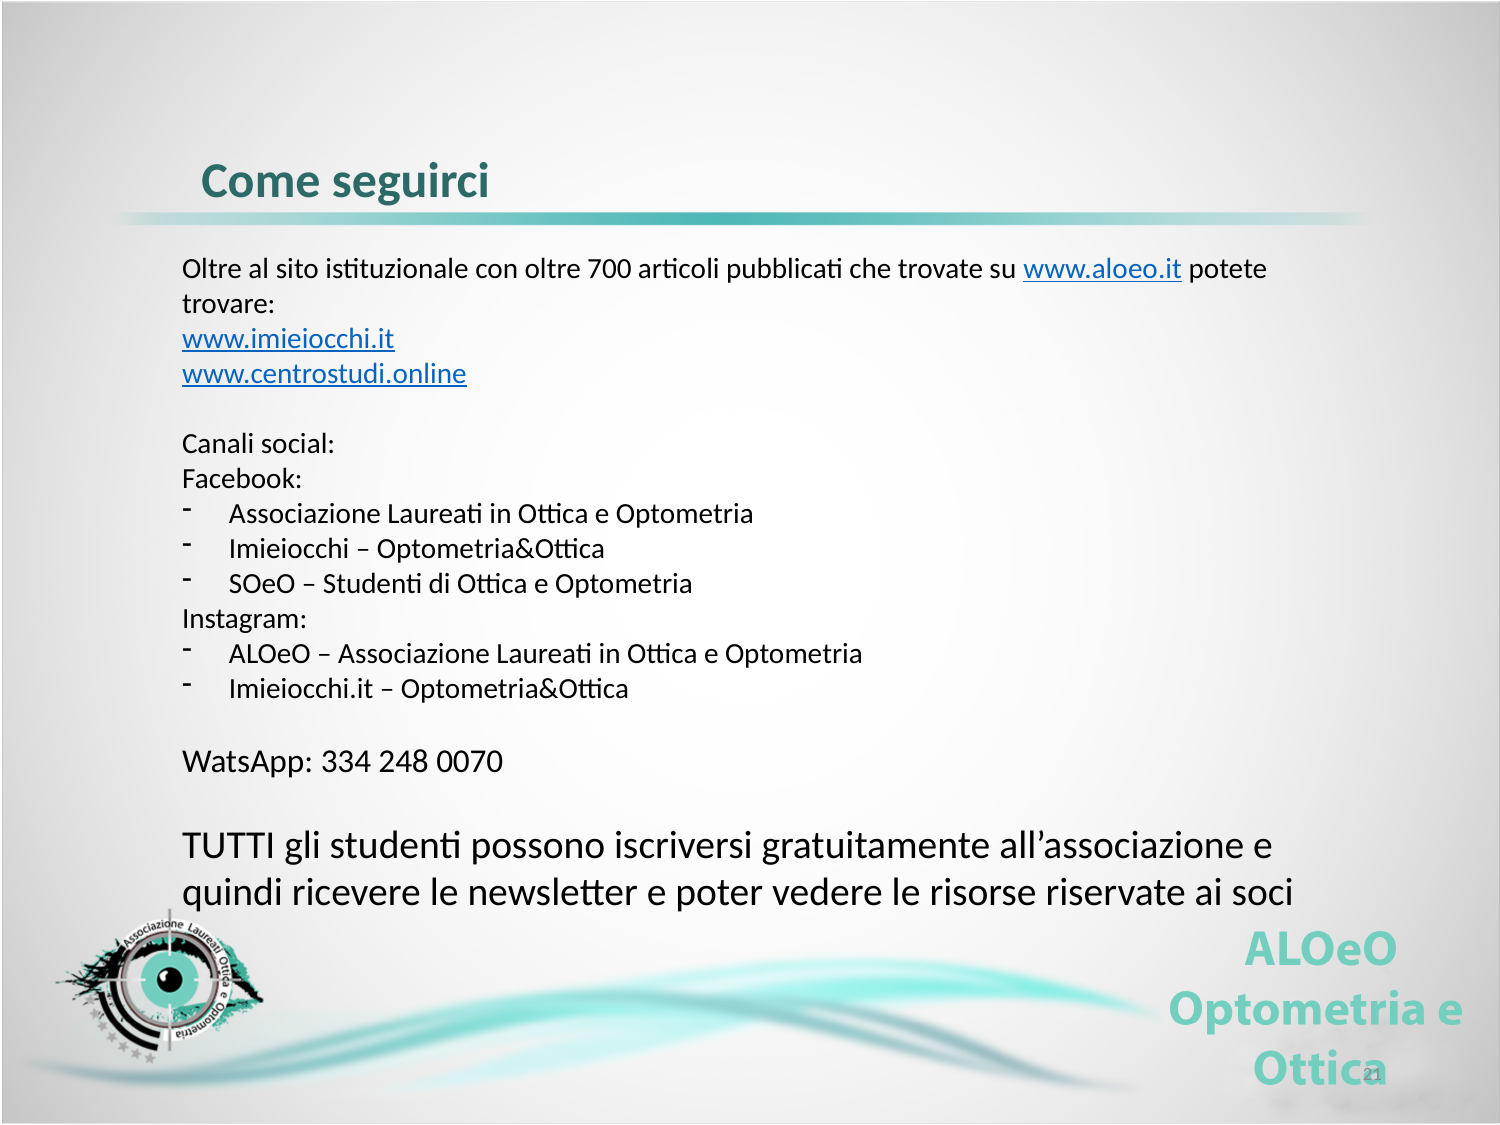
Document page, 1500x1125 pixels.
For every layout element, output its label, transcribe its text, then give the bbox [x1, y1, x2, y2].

text_box Come seguirci [186, 139, 1274, 215]
text_box Oltre al sito istituzionale con oltre 700 articoli pubblicati che trovate su www.aloeo.it potete trovare: www.imieiocchi.it www.centrostudi.online Canali social: Facebook: Associazione Laureati in Ottica e Optometria Imieiocchi – Optometria&Ottica SOeO – Studenti di Ottica e Optometria Instagram: ALOeO – Associazione Laureati in Ottica e Optometria Imieiocchi.it – Optometria&Ottica WatsApp: 334 248 0070 TUTTI gli studenti possono iscriversi gratuitamente all’associazione e quindi ricevere le newsletter e poter vedere le risorse riservate ai soci [167, 241, 1370, 921]
picture [0, 0, 1500, 1125]
slide_number 21 [1059, 1042, 1397, 1103]
